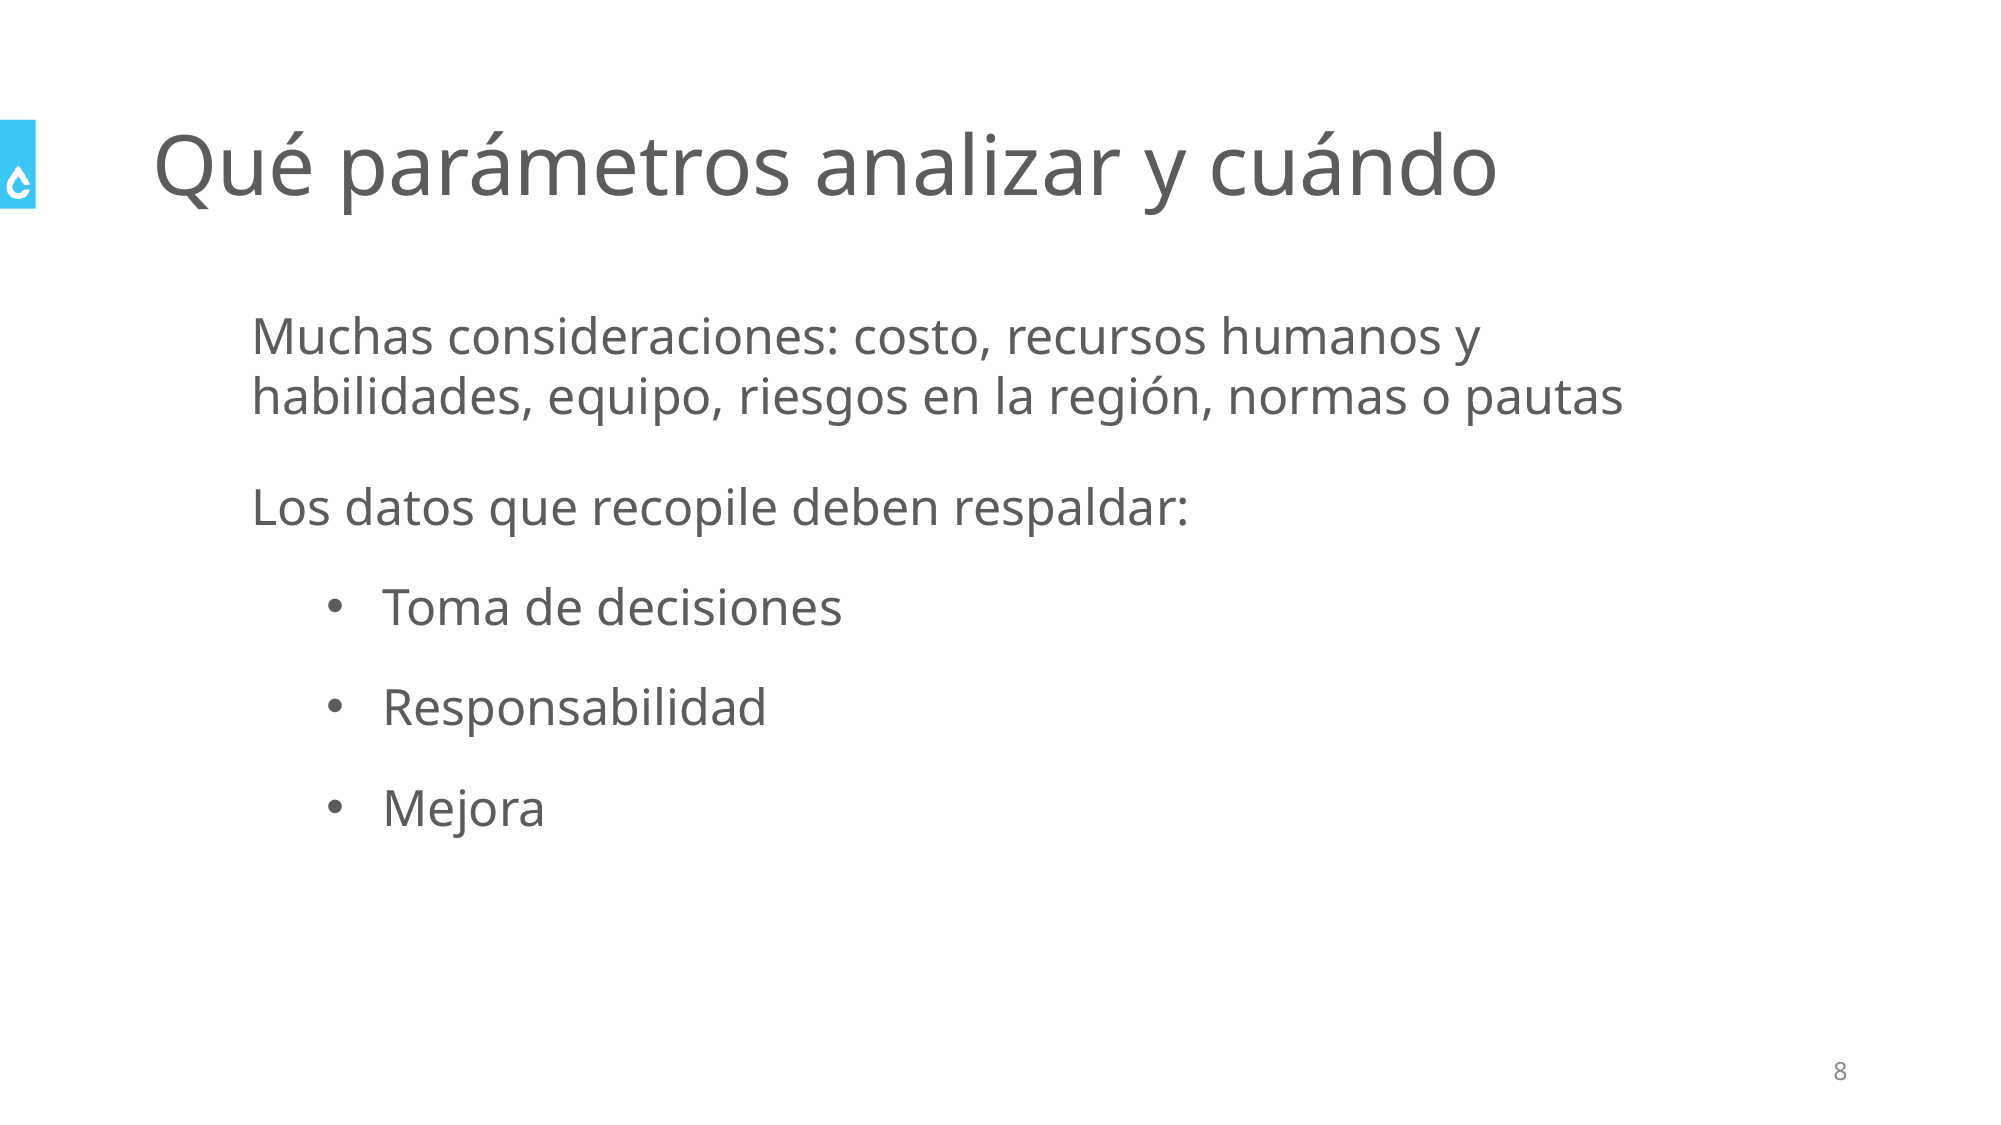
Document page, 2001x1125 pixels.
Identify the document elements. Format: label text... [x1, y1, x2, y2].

title Qué parámetros analizar y cuándo [137, 59, 1863, 278]
slide_number 8 [1412, 1042, 1863, 1103]
list Muchas consideraciones: costo, recursos humanos y habilidades, equipo, riesgos en la región, normas o pautas Los datos que recopile deben respaldar: Toma de decisiones Responsabilidad Mejora [236, 296, 1772, 1012]
picture [0, 119, 36, 209]
